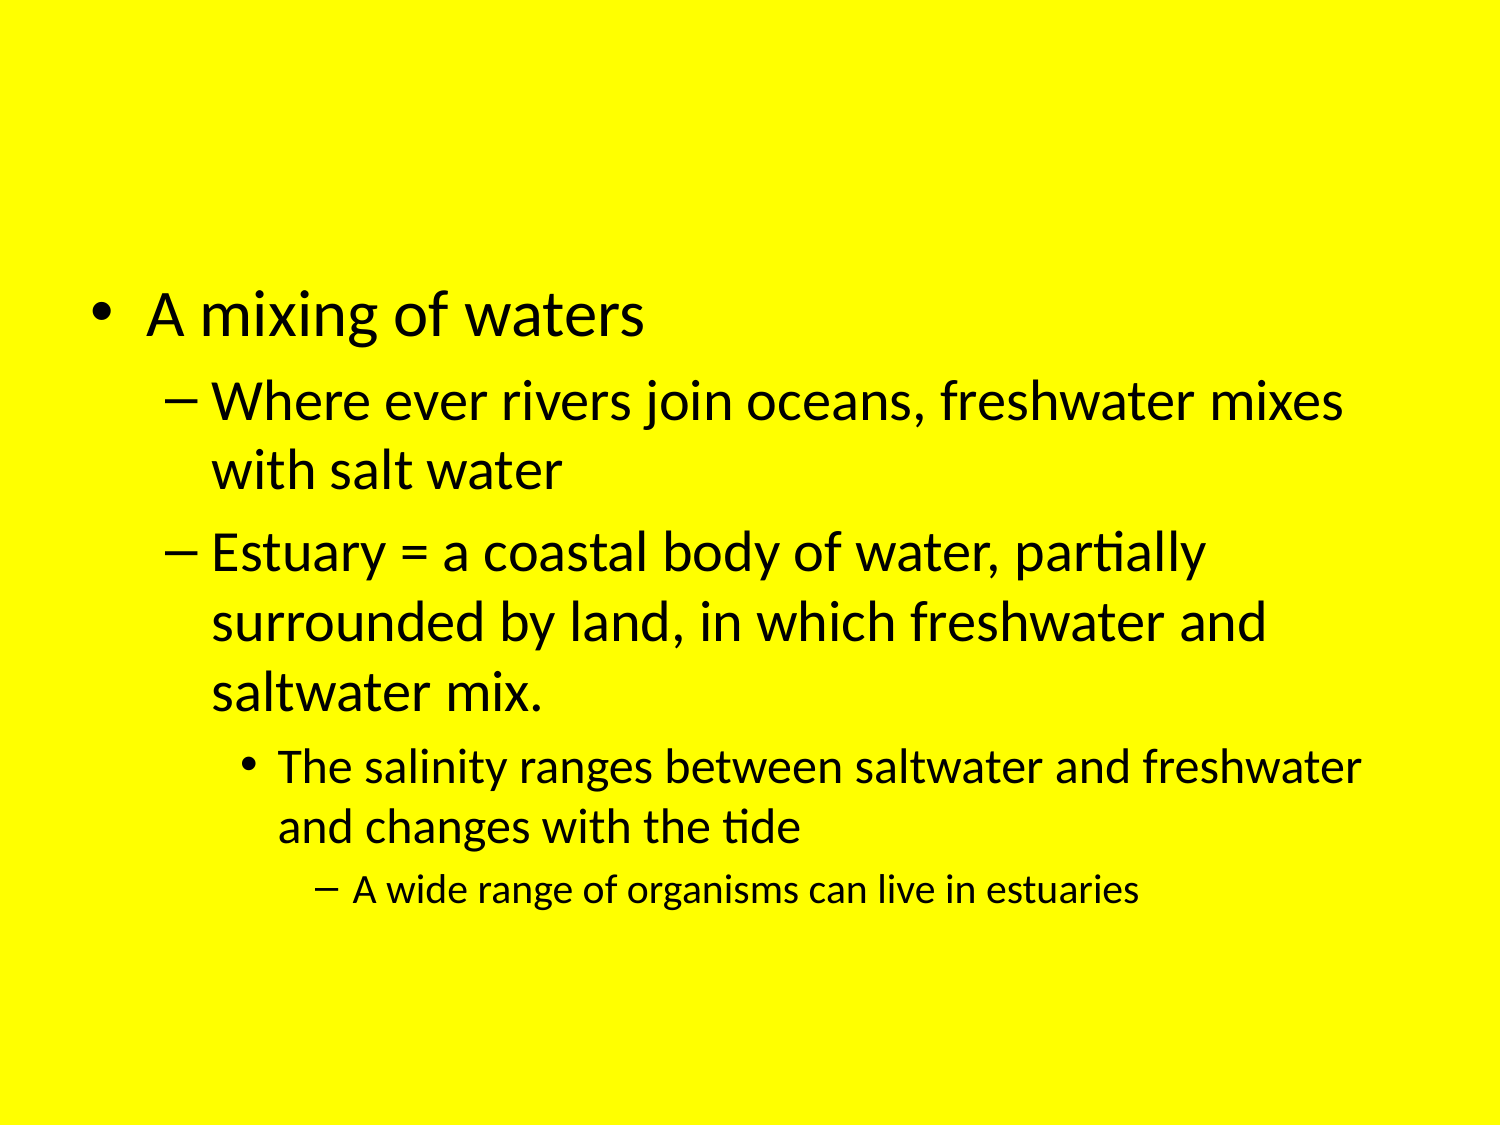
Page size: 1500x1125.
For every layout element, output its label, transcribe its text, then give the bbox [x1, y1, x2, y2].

list A mixing of waters Where ever rivers join oceans, freshwater mixes with salt water Estuary = a coastal body of water, partially surrounded by land, in which freshwater and saltwater mix. The salinity ranges between saltwater and freshwater and changes with the tide A wide range of organisms can live in estuaries [75, 262, 1425, 1005]
